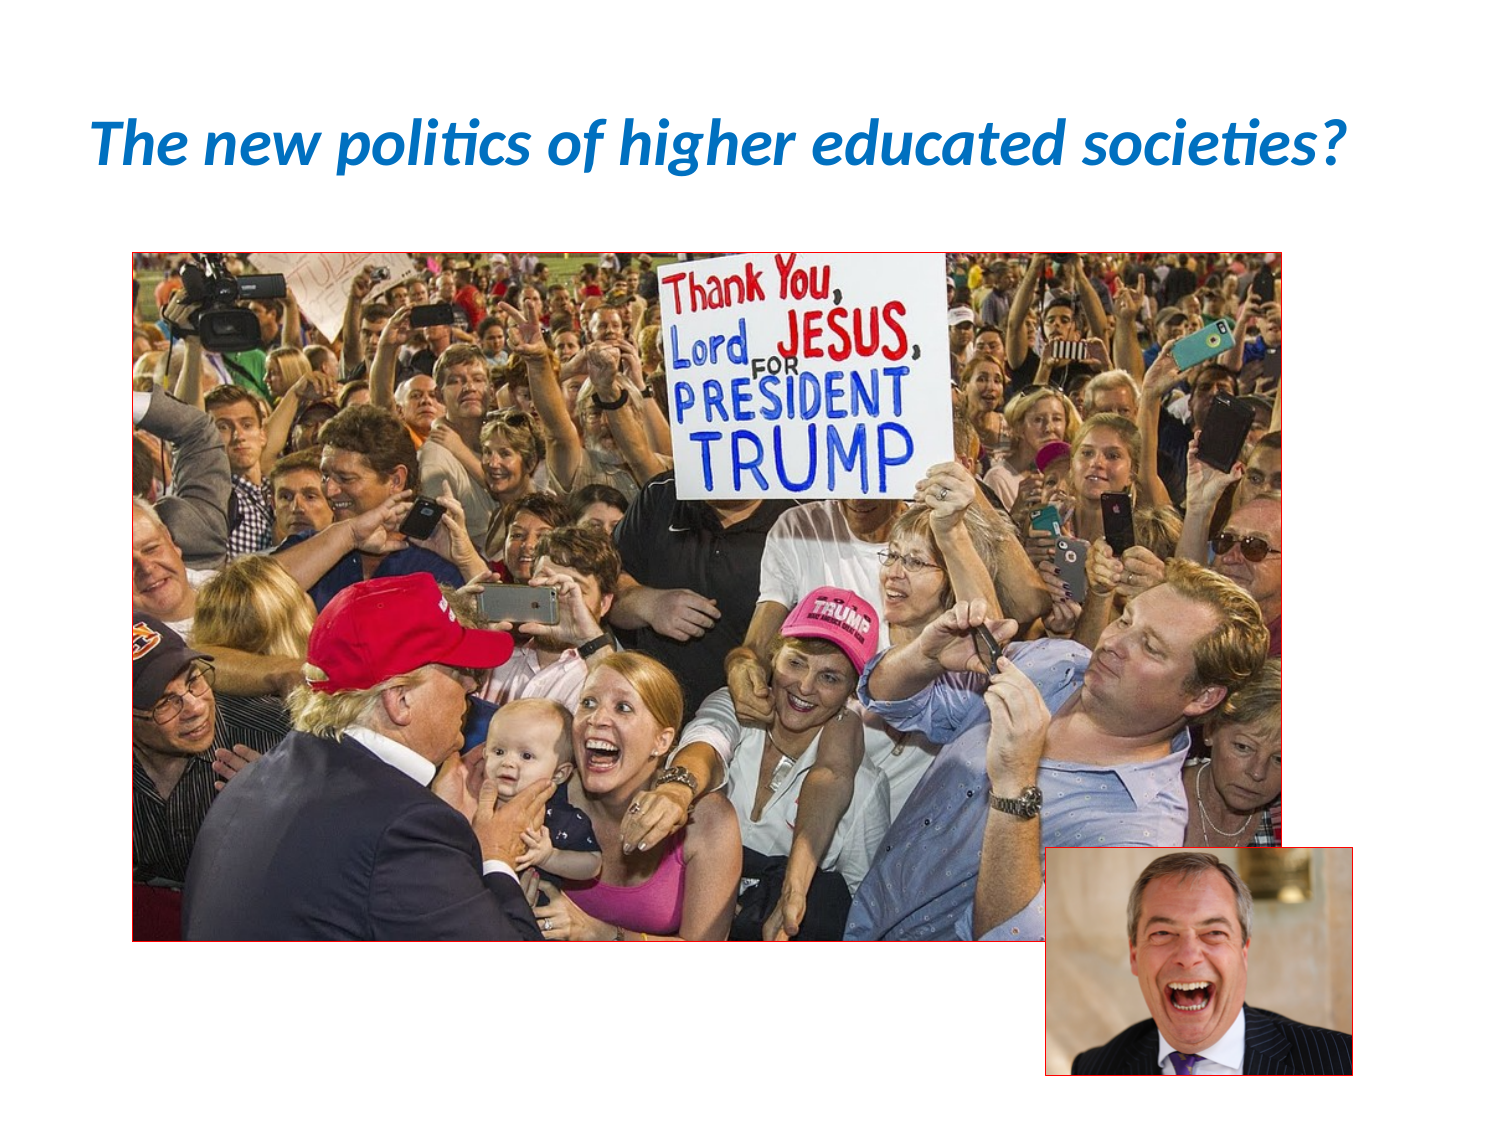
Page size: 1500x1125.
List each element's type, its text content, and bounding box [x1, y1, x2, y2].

picture [132, 252, 1353, 1075]
title The new politics of higher educated societies? [17, 45, 1421, 233]
